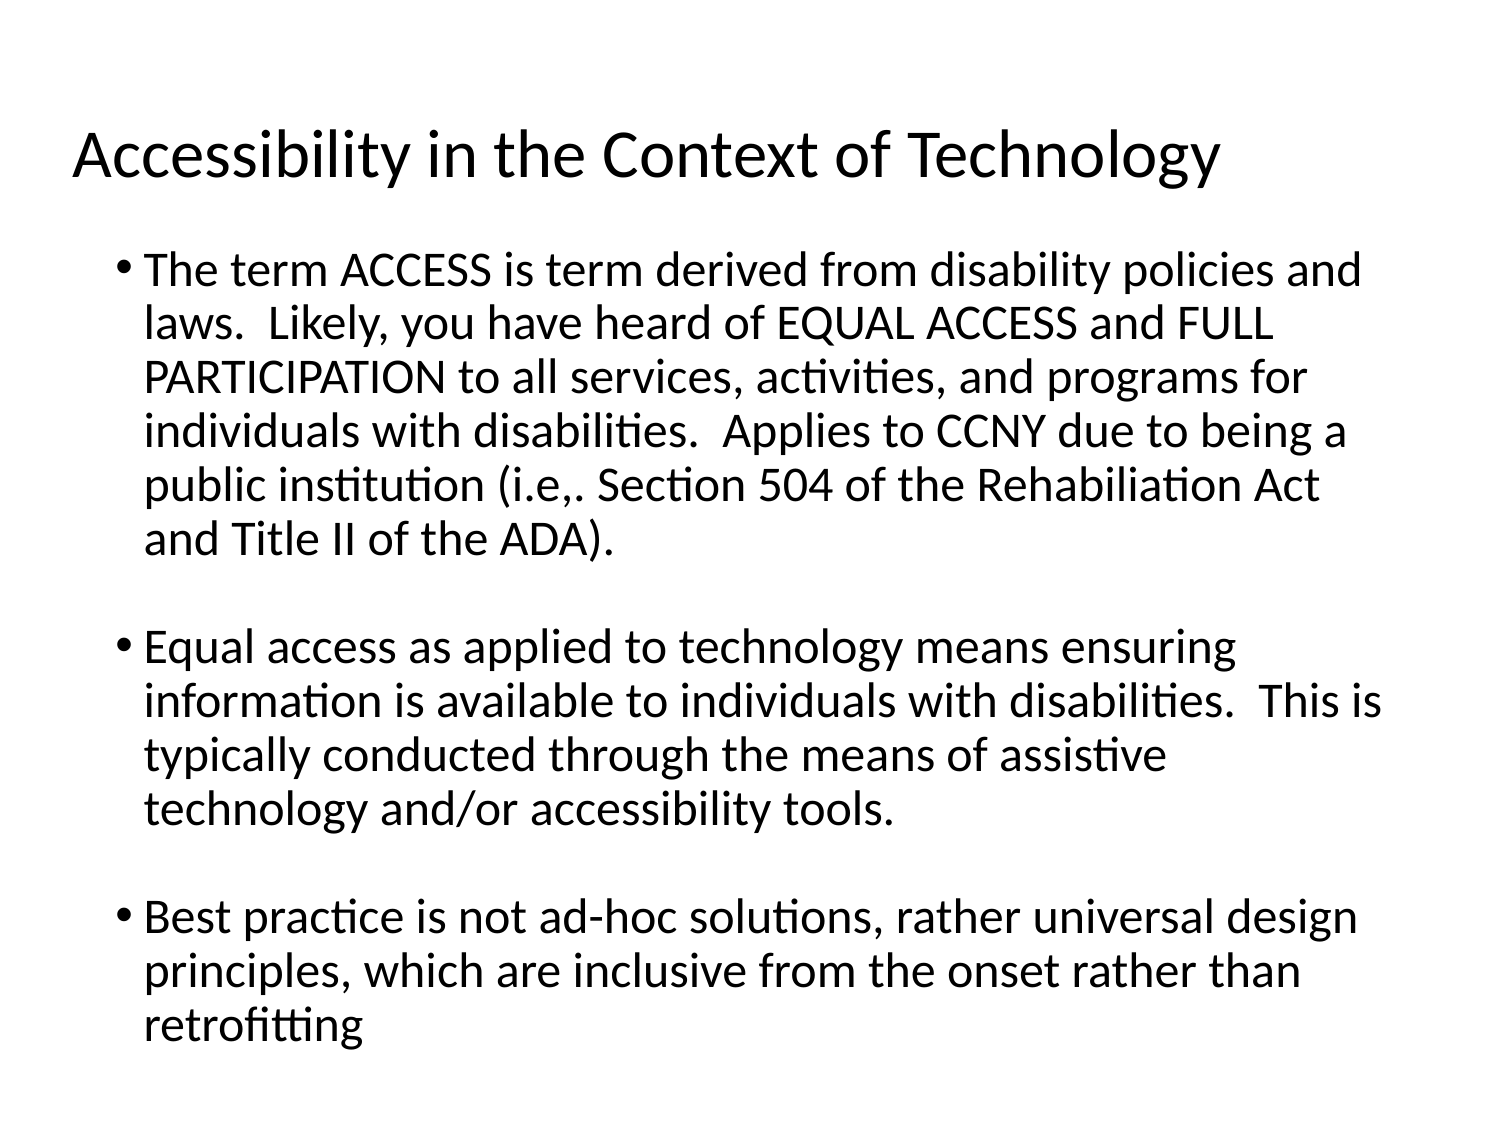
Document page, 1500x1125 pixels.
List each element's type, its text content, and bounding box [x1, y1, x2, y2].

title Accessibility in the Context of Technology [61, 74, 1439, 238]
list The term ACCESS is term derived from disability policies and laws. Likely, you have heard of EQUAL ACCESS and FULL PARTICIPATION to all services, activities, and programs for individuals with disabilities. Applies to CCNY due to being a public institution (i.e,. Section 504 of the Rehabiliation Act and Title II of the ADA). Equal access as applied to technology means ensuring information is available to individuals with disabilities. This is typically conducted through the means of assistive technology and/or accessibility tools. Best practice is not ad-hoc solutions, rather universal design principles, which are inclusive from the onset rather than retrofitting [103, 237, 1397, 1059]
